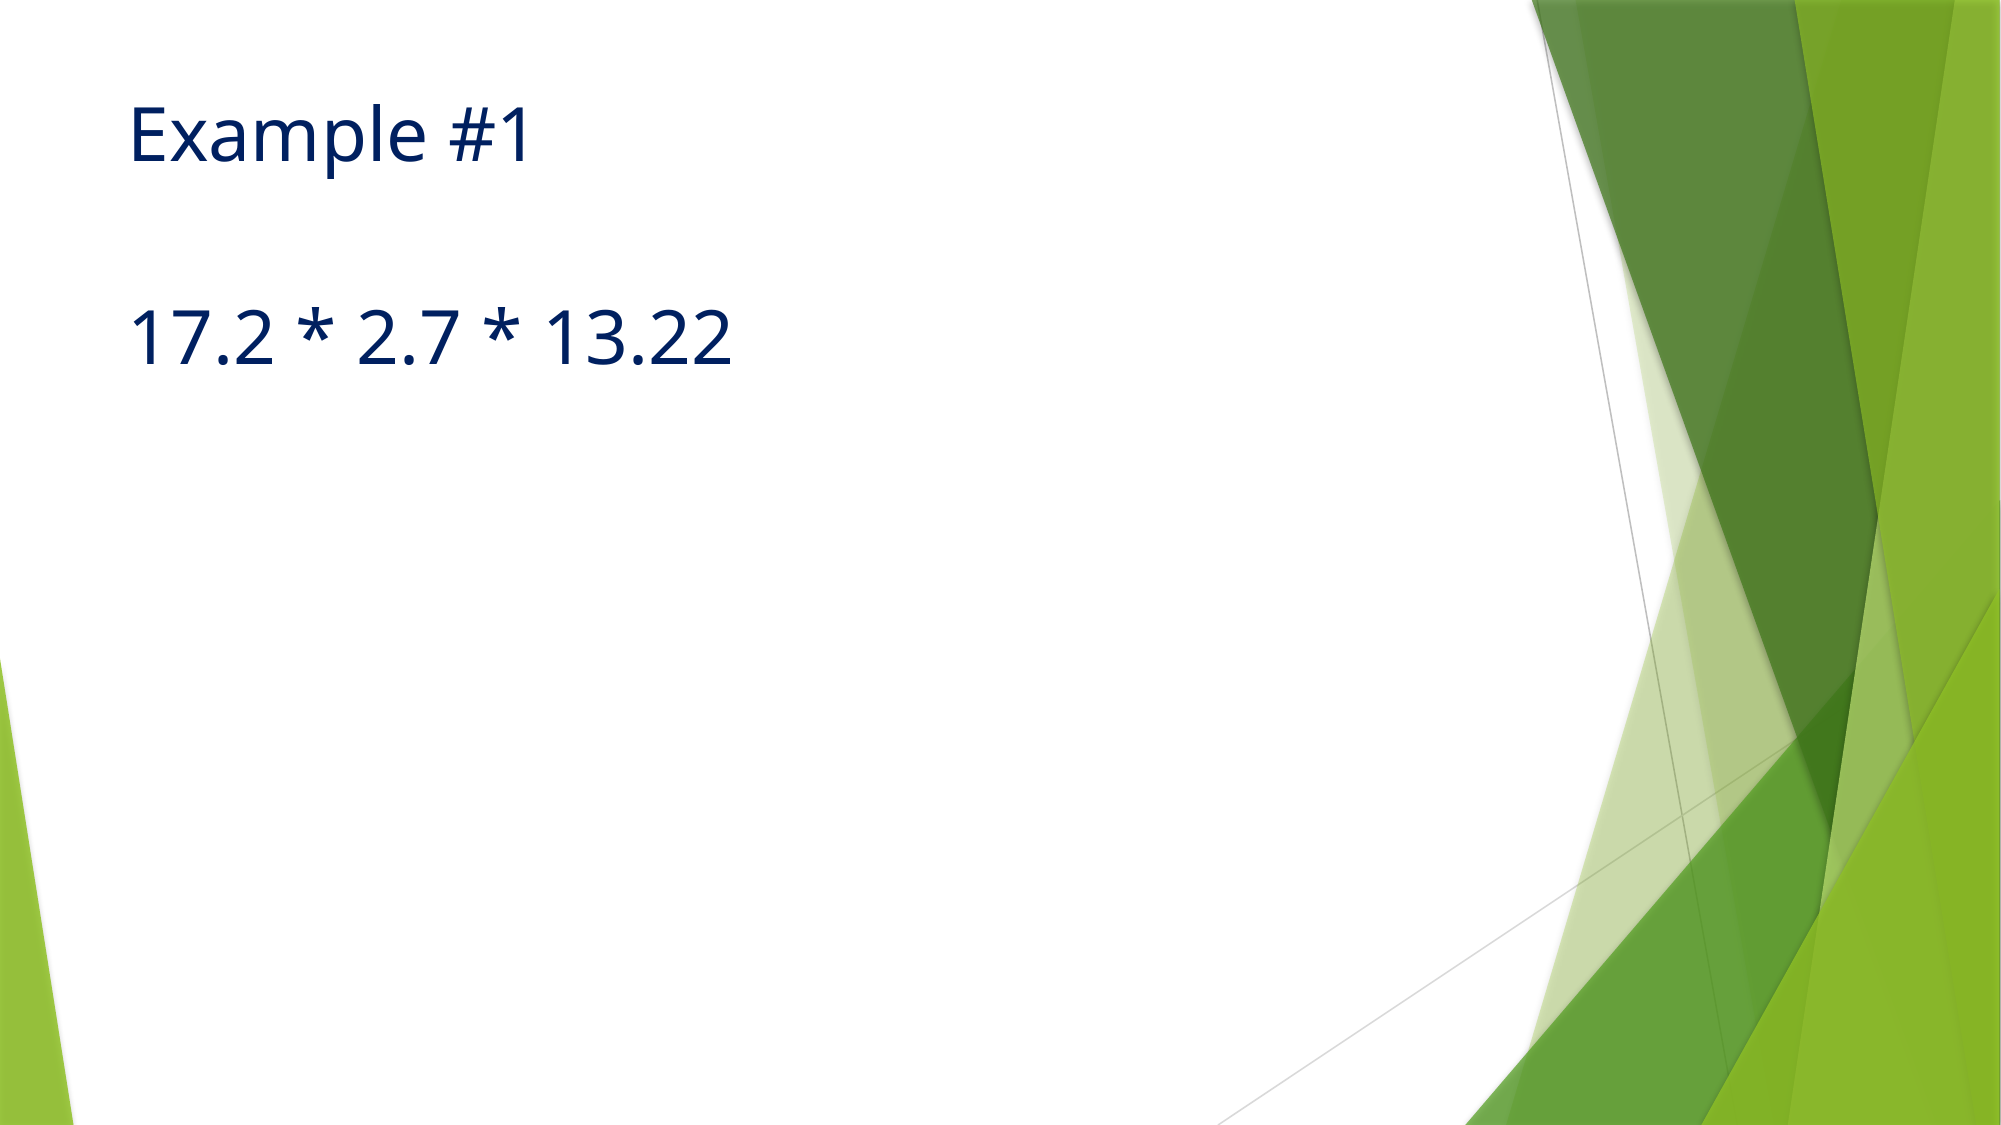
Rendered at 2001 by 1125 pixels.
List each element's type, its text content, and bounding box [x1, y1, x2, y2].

title Example #1 [112, 78, 1488, 245]
list 17.2 * 2.7 * 13.22 [112, 281, 1438, 889]
